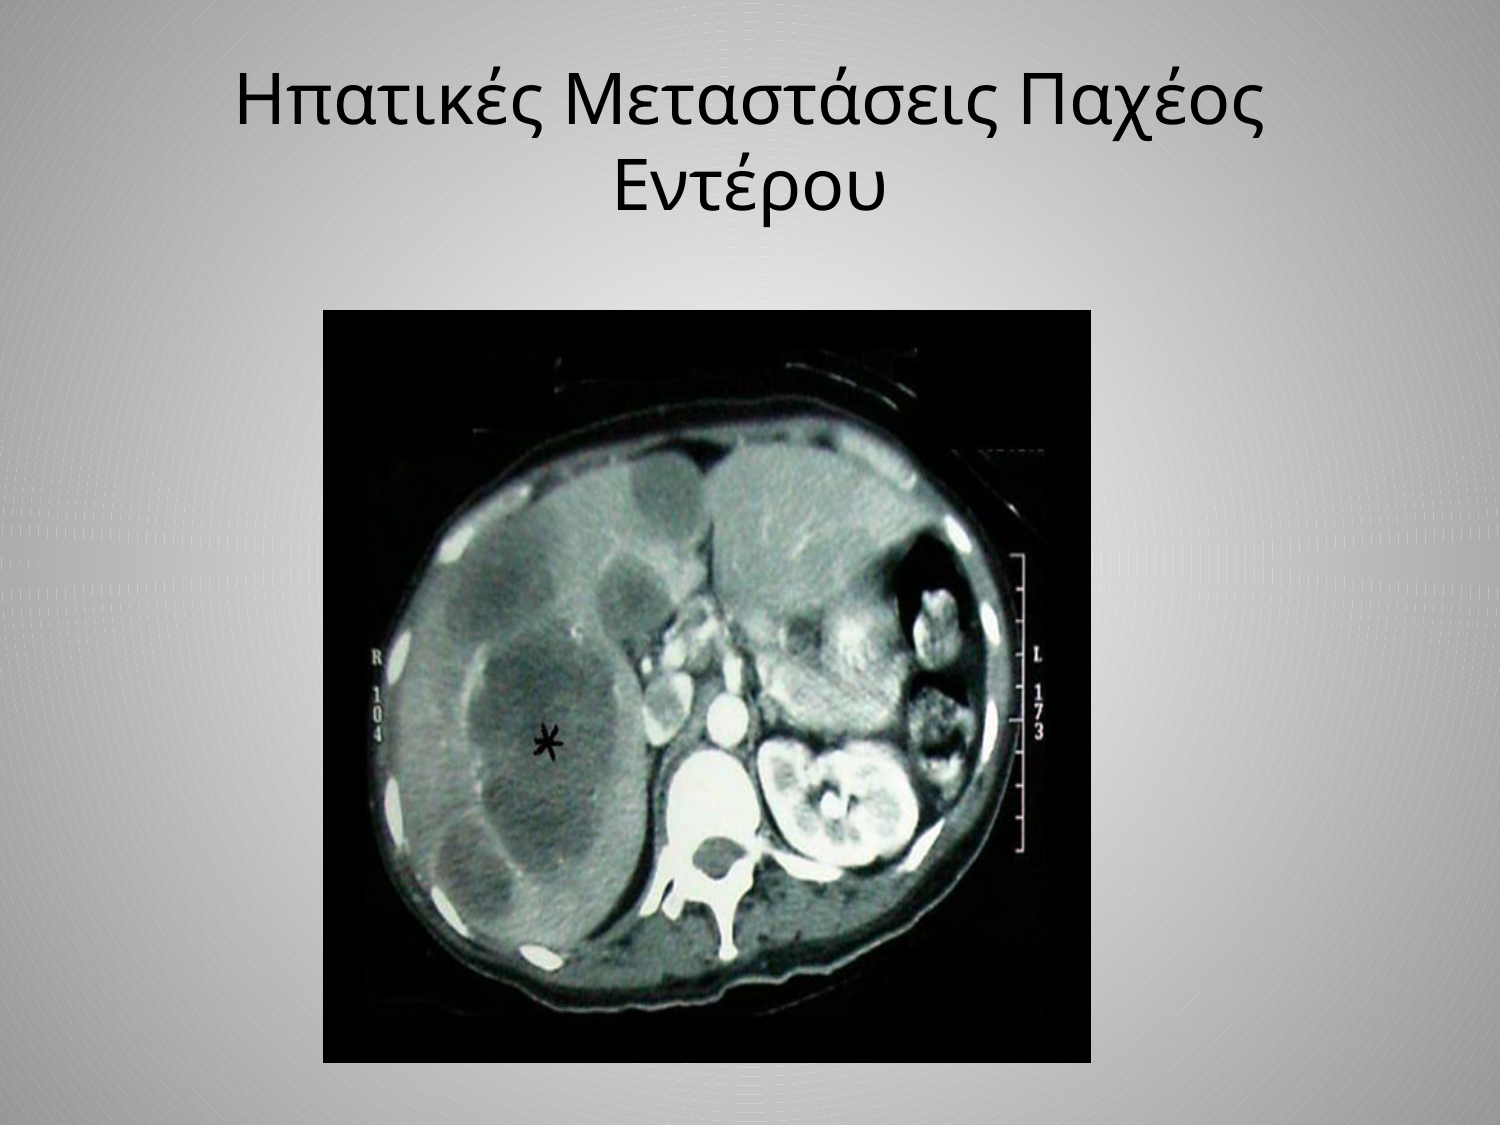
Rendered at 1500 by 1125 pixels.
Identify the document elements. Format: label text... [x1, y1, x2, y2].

title Ηπατικές Μεταστάσεις Παχέος Εντέρου [75, 45, 1425, 233]
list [322, 310, 1091, 1063]
